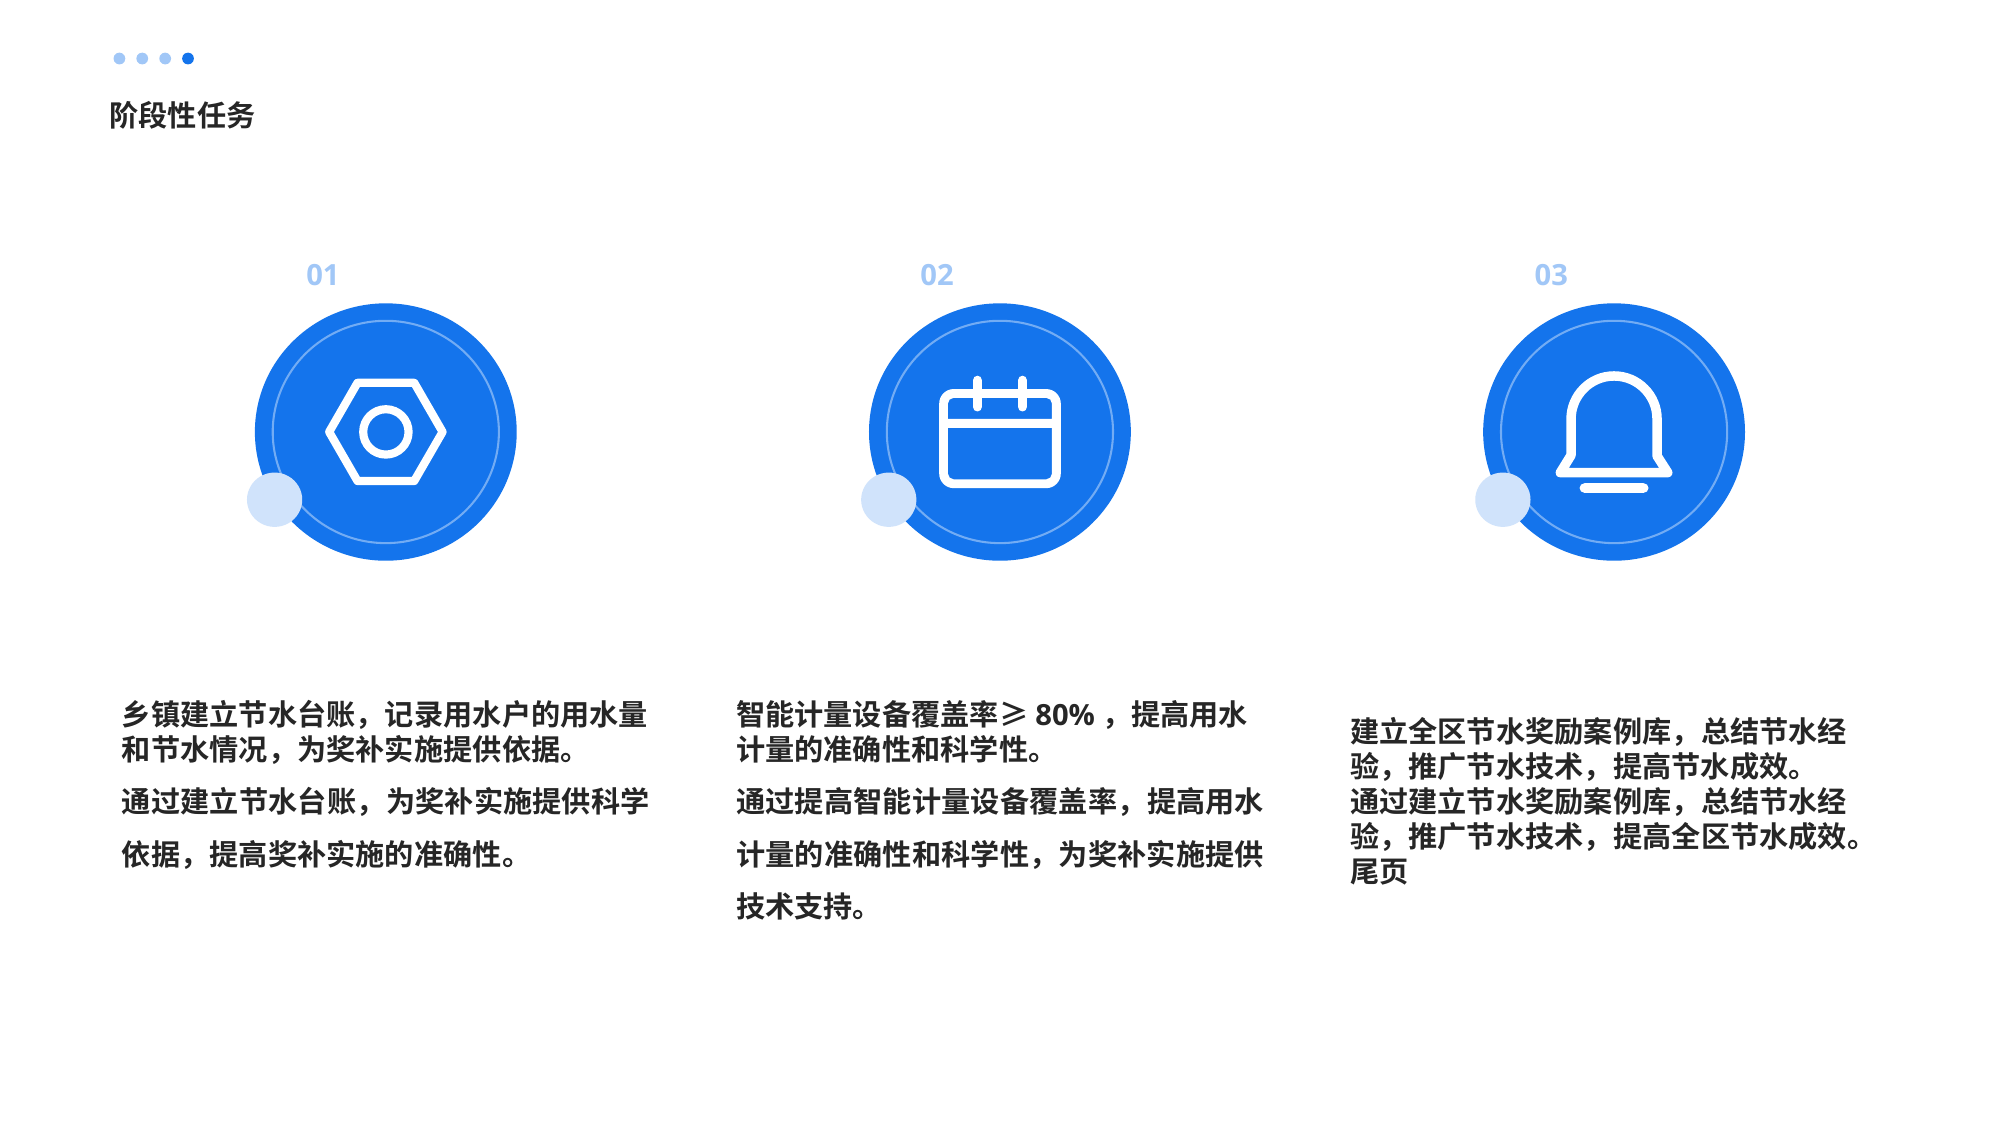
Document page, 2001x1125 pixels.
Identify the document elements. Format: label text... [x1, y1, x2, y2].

text_box 乡镇建立节水台账，记录用水户的用水量和节水情况，为奖补实施提供依据。 通过建立节水台账，为奖补实施提供科学依据，提高奖补实施的准确性。 [121, 696, 650, 972]
text_box [939, 375, 1061, 489]
text_box [861, 472, 917, 527]
text_box [1501, 320, 1728, 544]
text_box [254, 303, 517, 561]
text_box [272, 320, 499, 544]
text_box [1555, 371, 1673, 478]
text_box [246, 472, 303, 527]
text_box [868, 303, 1131, 561]
text_box 智能计量设备覆盖率≥80%，提高用水计量的准确性和科学性。 通过提高智能计量设备覆盖率，提高用水计量的准确性和科学性，为奖补实施提供技术支持。 [735, 696, 1265, 972]
text_box 阶段性任务 [109, 74, 1891, 152]
text_box 03 [1534, 216, 1694, 321]
text_box [886, 320, 1114, 544]
text_box 02 [920, 216, 1080, 321]
text_box 01 [306, 216, 466, 321]
text_box [1483, 303, 1746, 561]
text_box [113, 52, 194, 65]
text_box [1475, 472, 1531, 527]
text_box [1579, 483, 1649, 493]
text_box 建立全区节水奖励案例库，总结节水经验，推广节水技术，提高节水成效。 通过建立节水奖励案例库，总结节水经验，推广节水技术，提高全区节水成效。 尾页 [1350, 713, 1879, 990]
text_box [325, 378, 447, 486]
